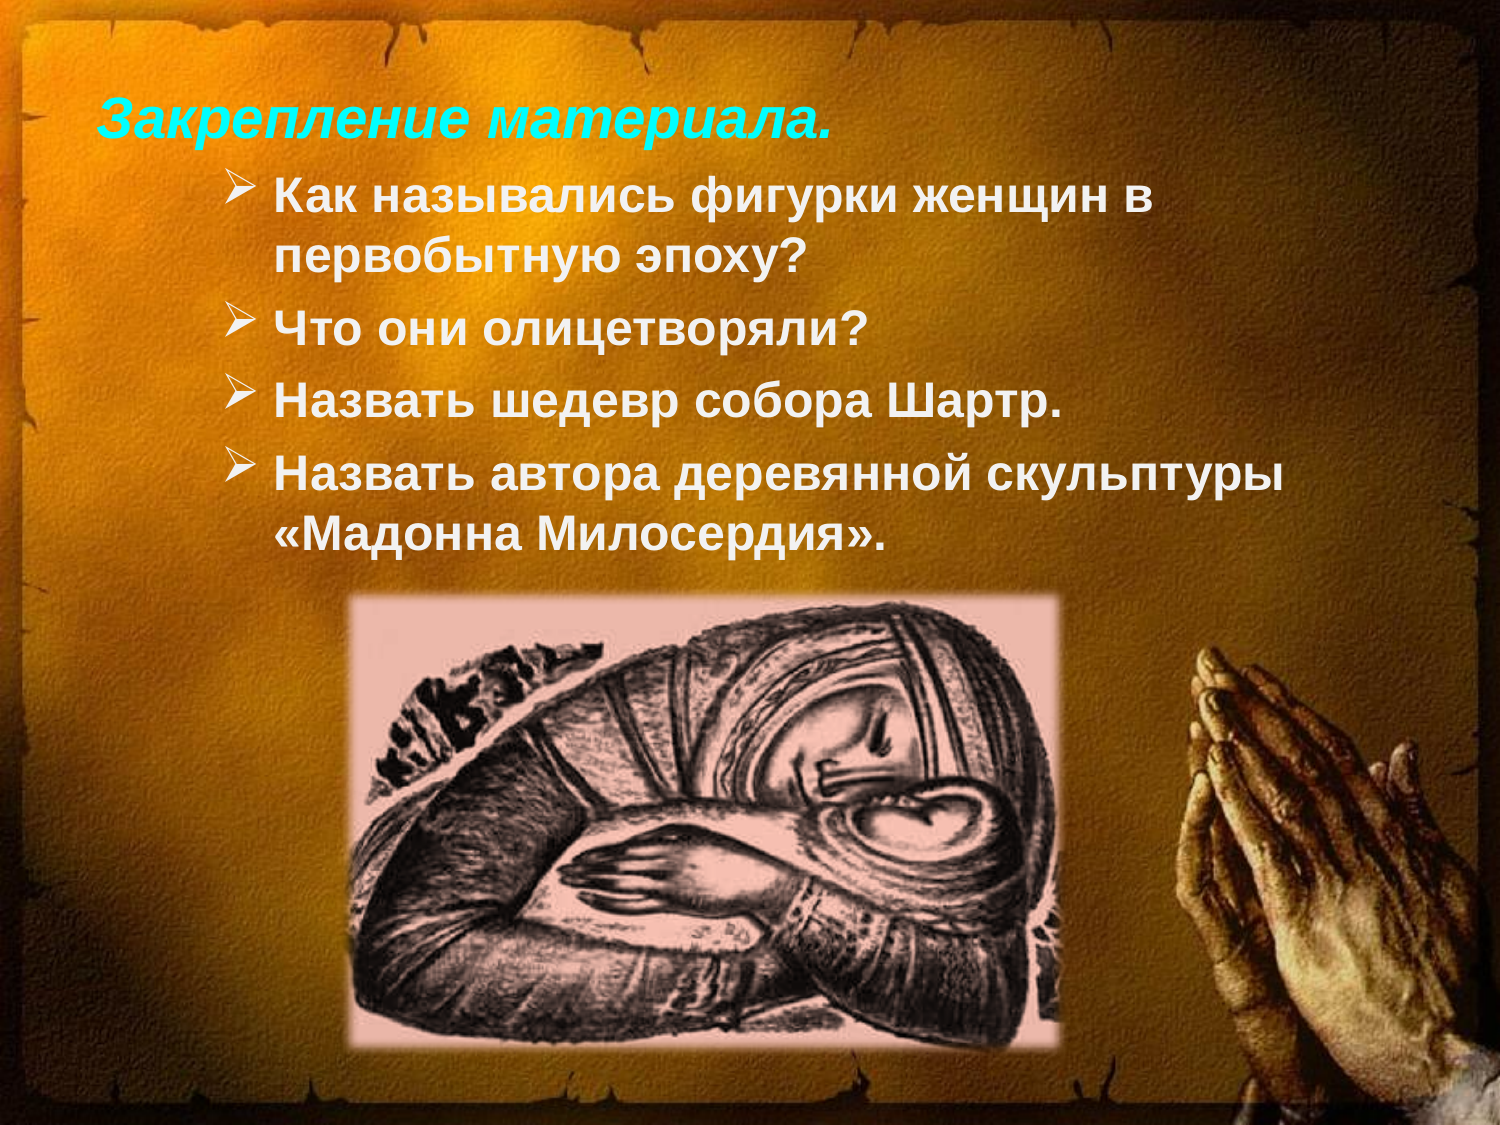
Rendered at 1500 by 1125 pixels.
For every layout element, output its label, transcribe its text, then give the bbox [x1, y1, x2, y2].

text_box Закрепление материала. Как назывались фигурки женщин в первобытную эпоху? Что они олицетворяли? Назвать шедевр собора Шартр. Назвать автора деревянной скульптуры «Мадонна Милосердия». [82, 72, 1395, 568]
picture [0, 0, 1500, 1125]
